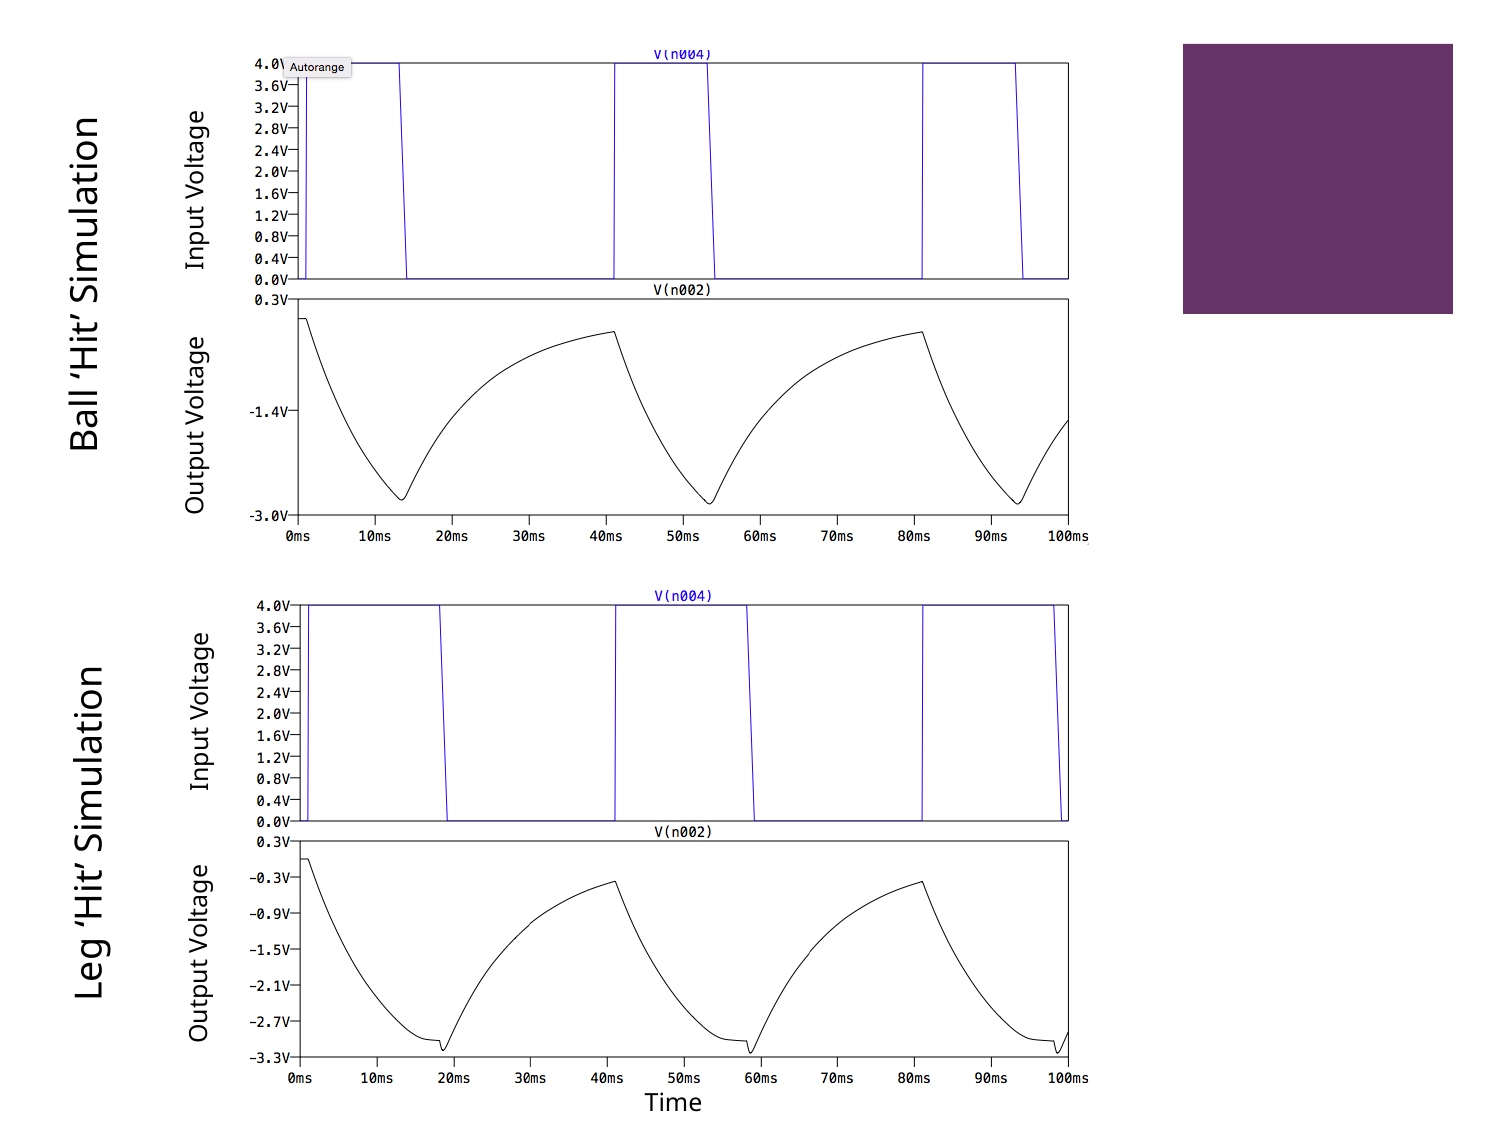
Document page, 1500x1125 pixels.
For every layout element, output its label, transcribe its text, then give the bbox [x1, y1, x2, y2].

text_box Time [629, 1084, 718, 1125]
text_box Ball ‘Hit’ Simulation [52, 101, 112, 469]
text_box Output Voltage [170, 321, 216, 531]
text_box Output Voltage [174, 849, 220, 1059]
text_box Input Voltage [170, 72, 216, 285]
picture [249, 590, 1089, 1084]
text_box Input Voltage [175, 616, 221, 806]
picture [249, 50, 1089, 546]
text_box Leg ‘Hit’ Simulation [56, 650, 117, 1017]
